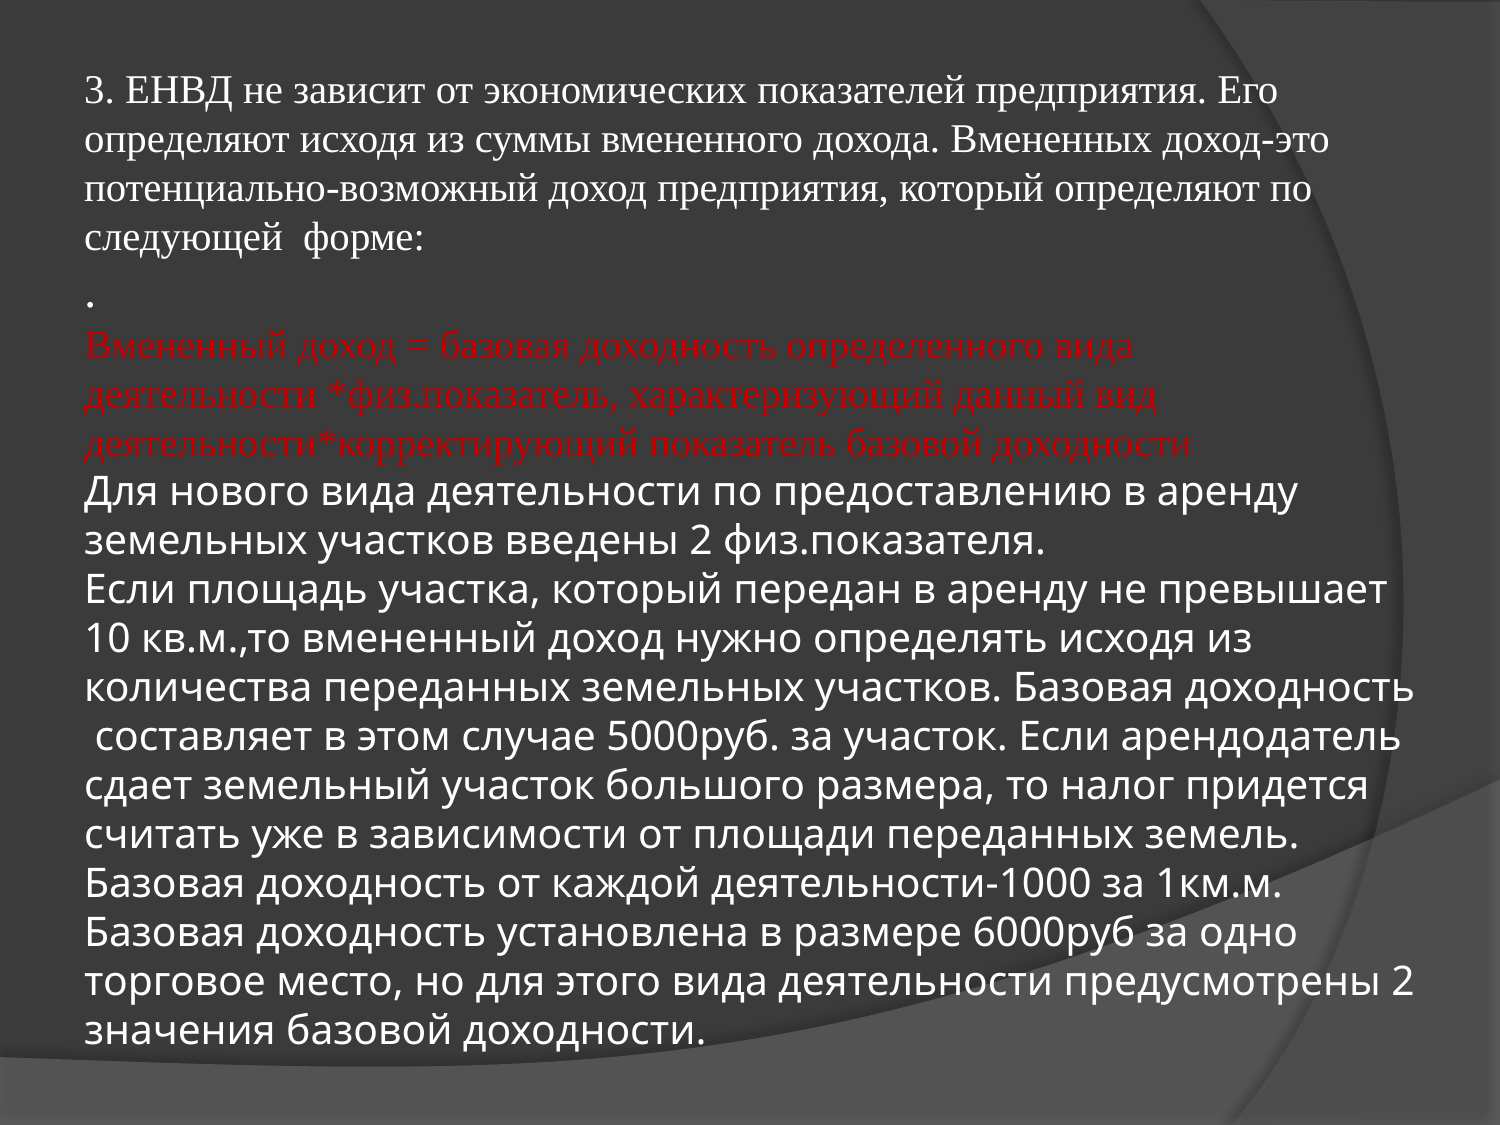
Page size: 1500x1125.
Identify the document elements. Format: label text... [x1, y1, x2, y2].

title 3. ЕНВД не зависит от экономических показателей предприятия. Его определяют исходя из суммы вмененного дохода. Вмененных доход-это потенциально-возможный доход предприятия, который определяют по следующей форме: . Вмененный доход = базовая доходность определенного вида деятельности *физ.показатель, характеризующий данный вид деятельности*корректирующий показатель базовой доходности Для нового вида деятельности по предоставлению в аренду земельных участков введены 2 физ.показателя. Если площадь участка, который передан в аренду не превышает 10 кв.м.,то вмененный доход нужно определять исходя из количества переданных земельных участков. Базовая доходность составляет в этом случае 5000руб. за участок. Если арендодатель сдает земельный участок большого размера, то налог придется считать уже в зависимости от площади переданных земель. Базовая доходность от каждой деятельности-1000 за 1км.м. Базовая доходность установлена в размере 6000руб за одно торговое место, но для этого вида деятельности предусмотрены 2 значения базовой доходности. [76, 45, 1425, 1071]
